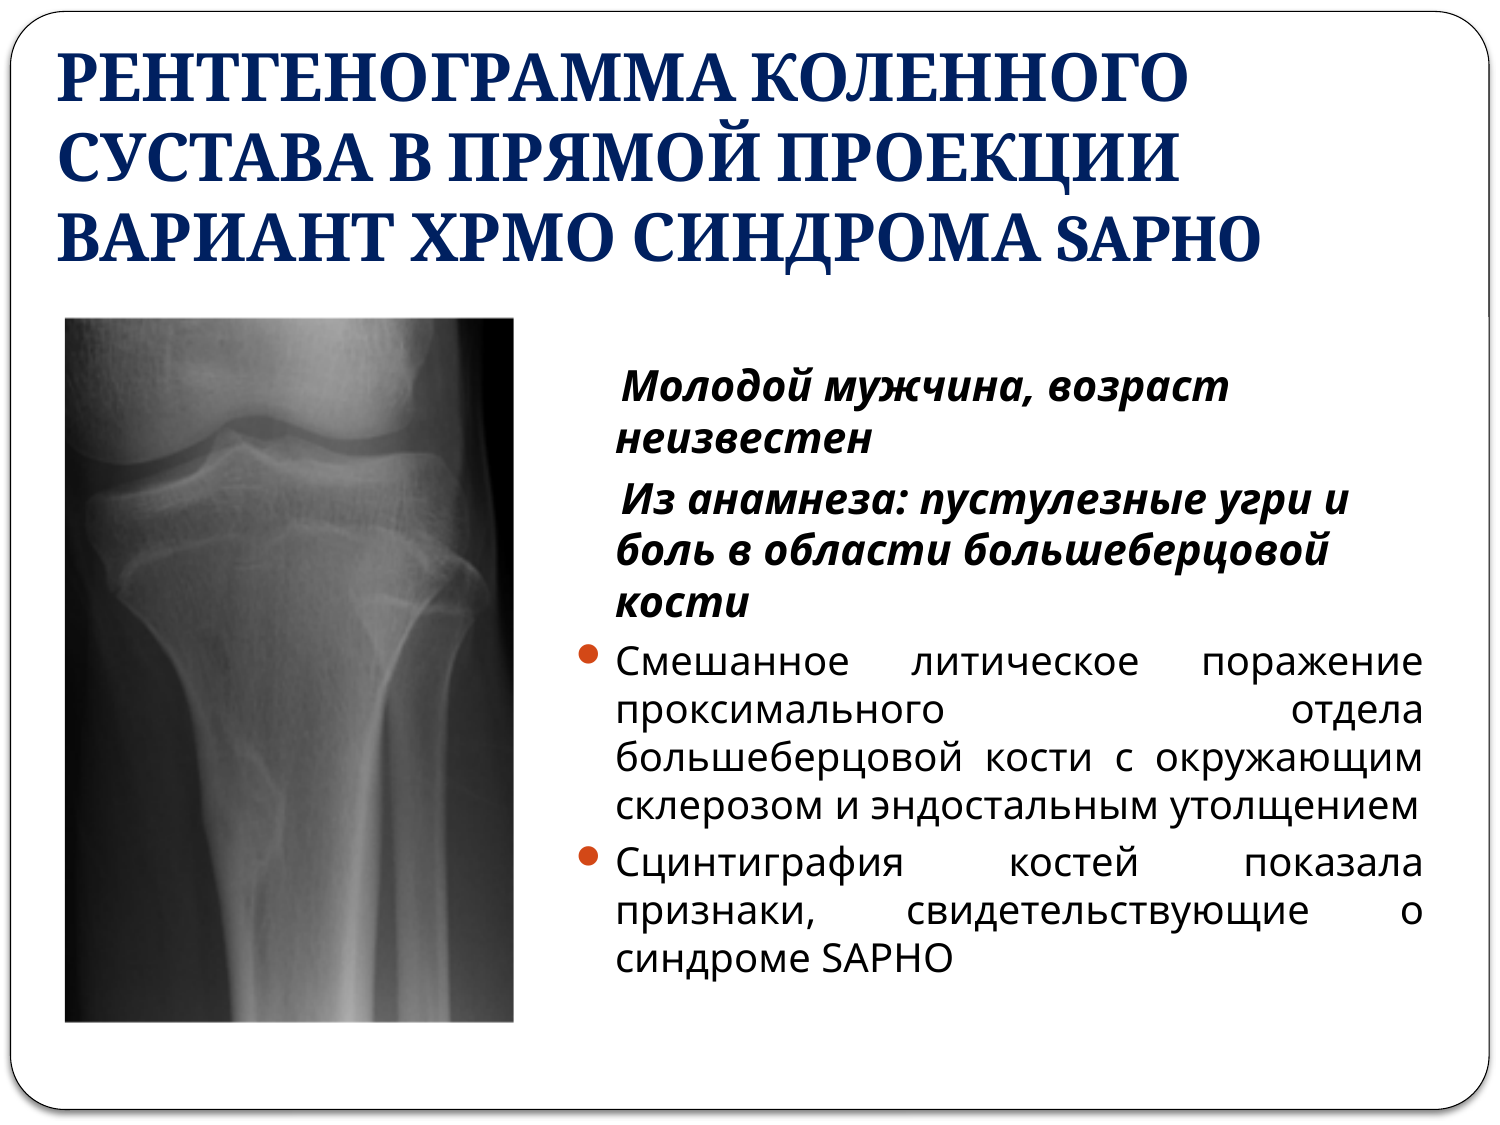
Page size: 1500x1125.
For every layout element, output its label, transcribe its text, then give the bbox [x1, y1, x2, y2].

title РЕНТГЕНОГРАММА КОЛЕННОГО СУСТАВА В ПРЯМОЙ ПРОЕКЦИИ ВАРИАНТ ХРМО СИНДРОМА SAPHO [41, 101, 1467, 290]
list Молодой мужчина, возраст неизвестен Из анамнеза: пустулезные угри и боль в области большеберцовой кости Смешанное литическое поражение проксимального отдела большеберцовой кости с окружающим склерозом и эндостальным утолщением Сцинтиграфия костей показала признаки, свидетельствующие о синдроме SAPHO [561, 351, 1440, 1022]
picture [64, 314, 514, 1023]
